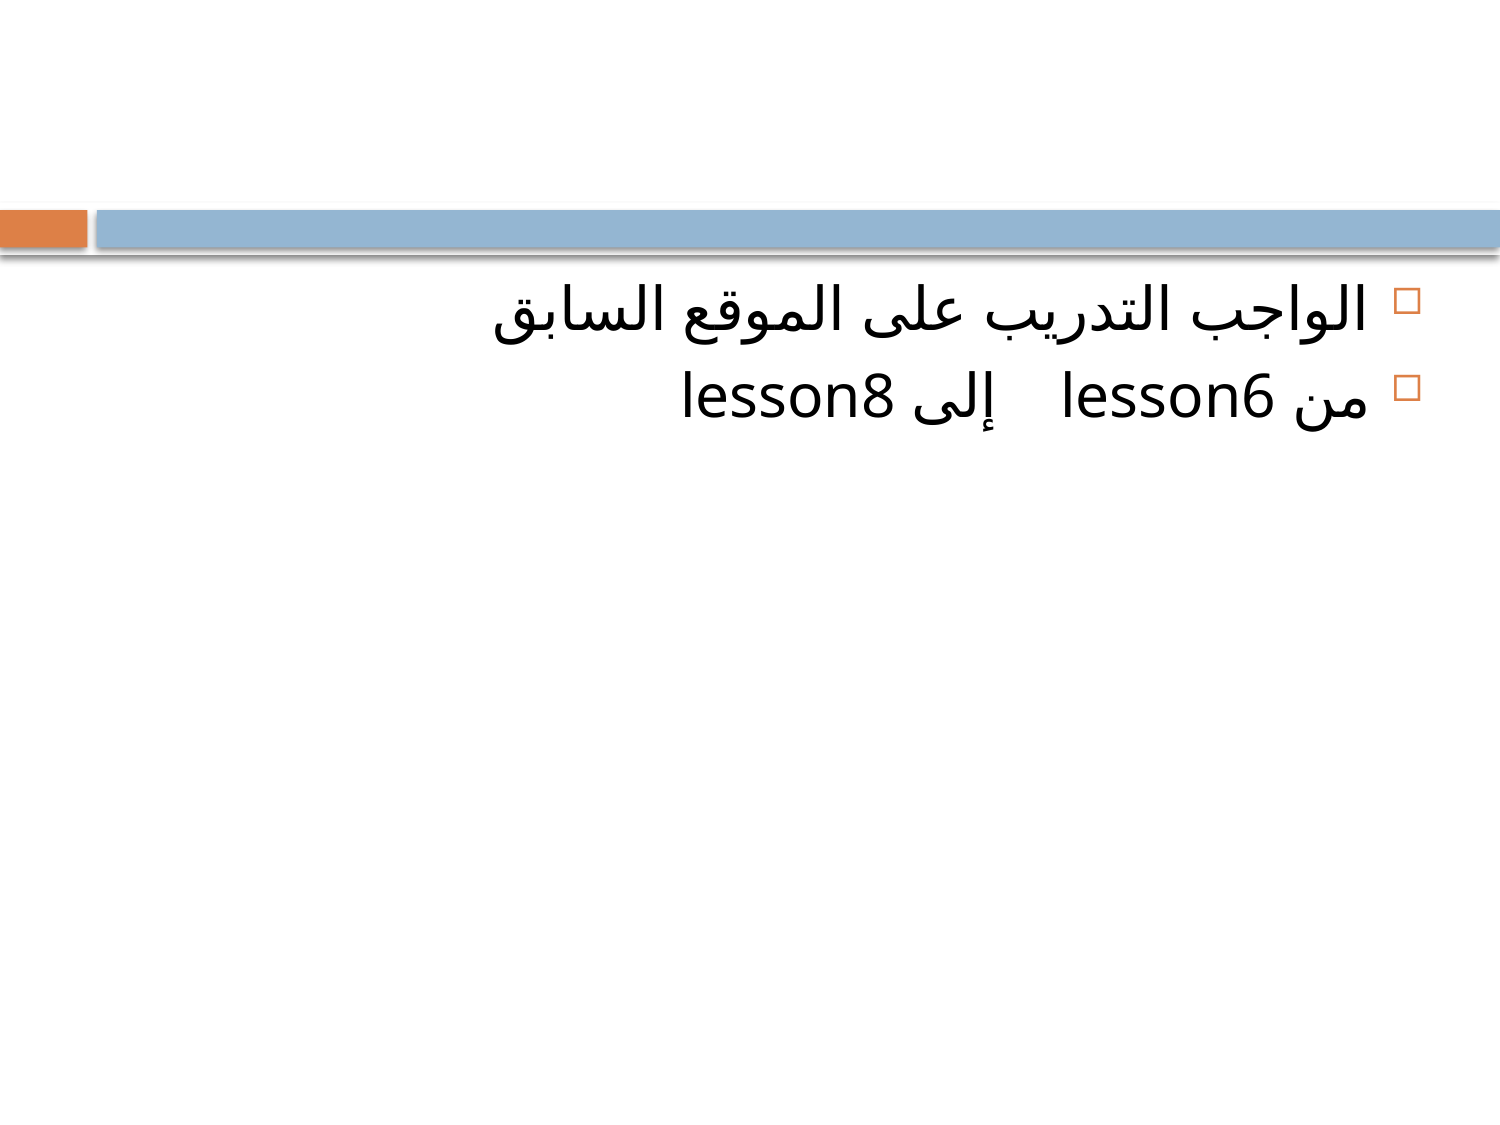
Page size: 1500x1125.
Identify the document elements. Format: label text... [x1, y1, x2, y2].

list الواجب التدريب على الموقع السابق من lesson6 إلى lesson8 [100, 262, 1438, 1000]
